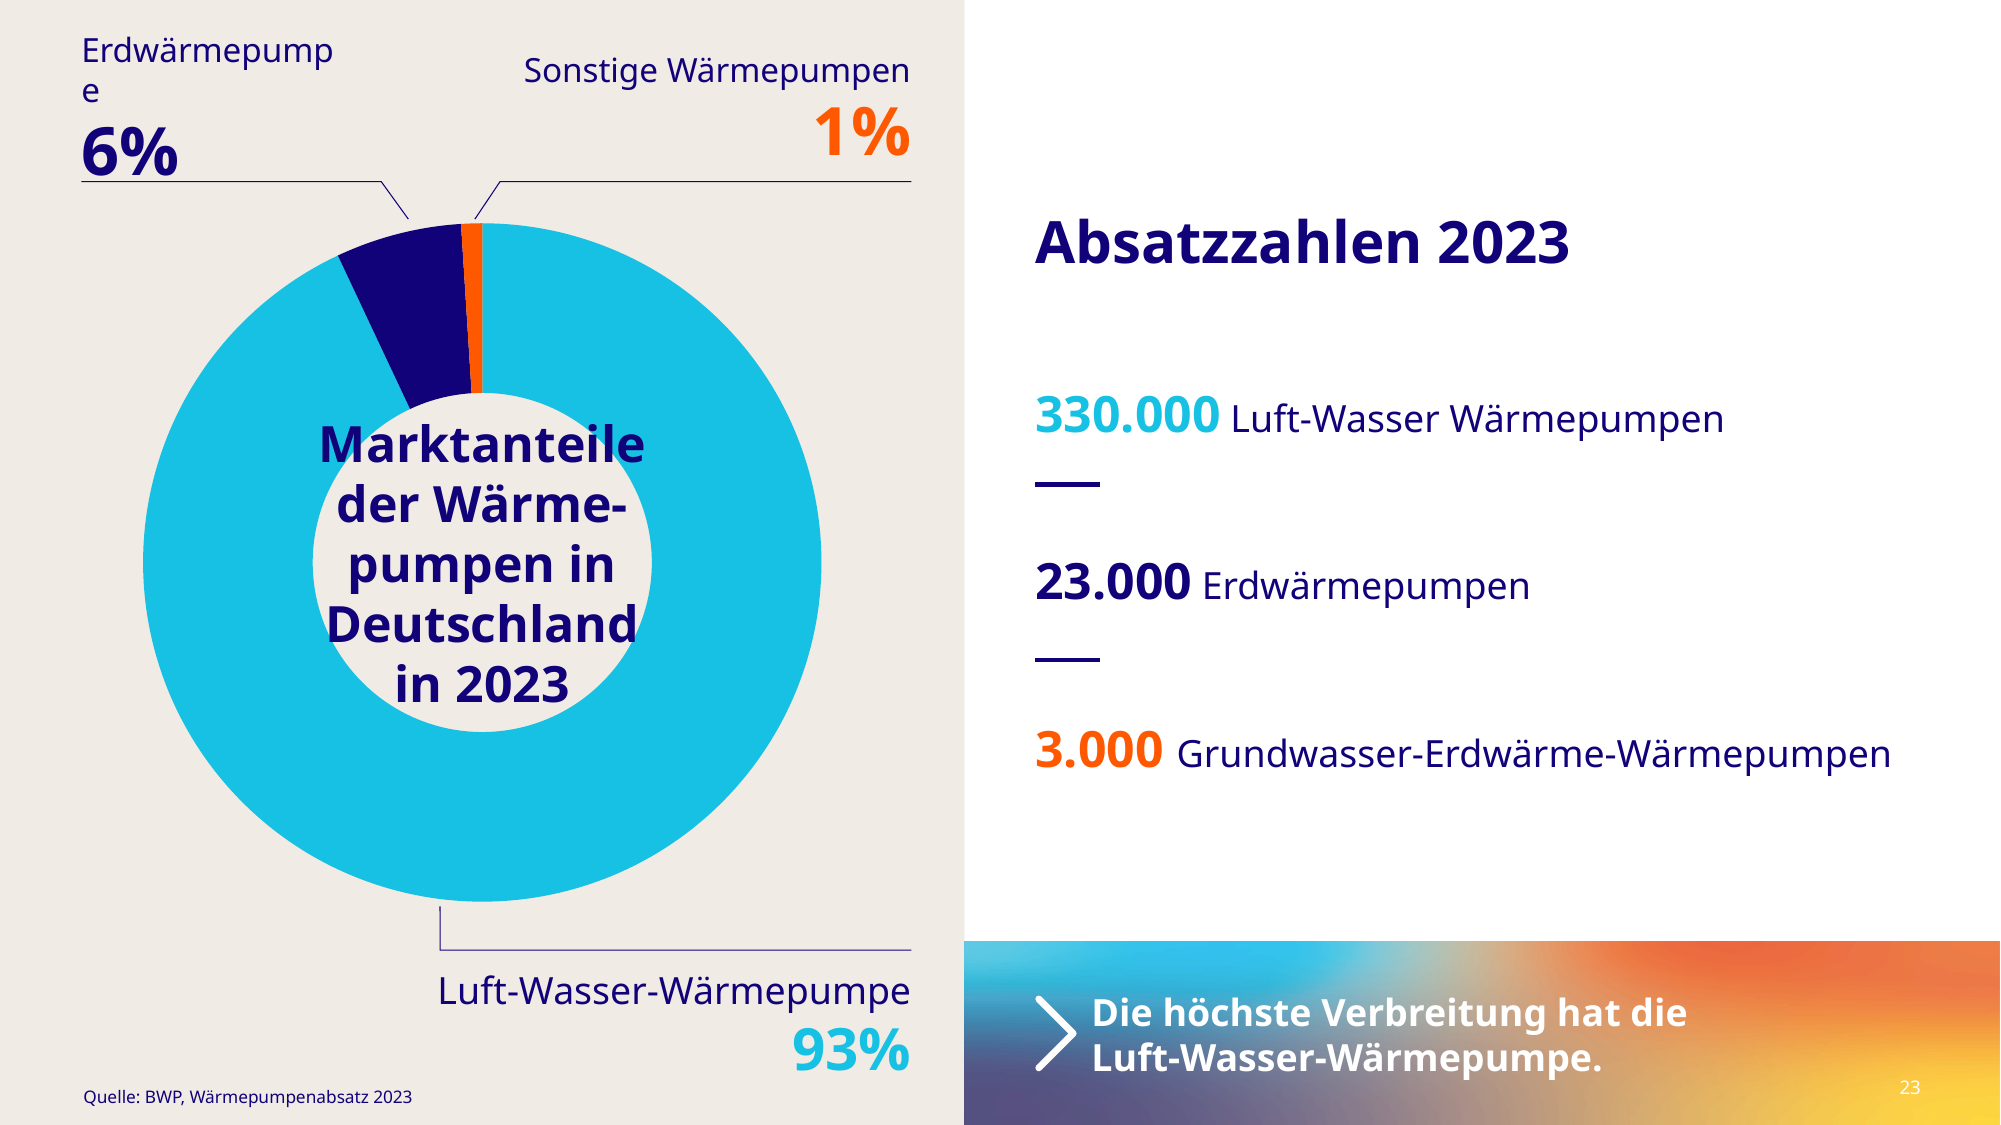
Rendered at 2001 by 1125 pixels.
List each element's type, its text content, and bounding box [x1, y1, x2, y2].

text_box Erdwärmepumpe 6% [80, 28, 345, 190]
text_box Sonstige Wärmepumpen 1% [410, 48, 912, 170]
title Absatzzahlen 2023 [1035, 213, 1957, 344]
text_box Luft-Wasser-Wärmepumpe 93% [435, 966, 912, 1078]
text_box [81, 180, 128, 188]
text_box [836, 180, 912, 189]
picture [964, 941, 2000, 1125]
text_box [1035, 980, 2000, 1087]
text_box Quelle: BWP, Wärmepumpenabsatz 2023 [68, 1078, 964, 1115]
text_box 330.000 Luft-Wasser Wärmepumpen 23.000 Erdwärmepumpen 3.000 Grundwasser-Erdwärme-Wärmepumpen [1035, 382, 1922, 778]
text_box [836, 943, 912, 952]
text_box [0, 0, 966, 1125]
chart [128, 150, 836, 975]
